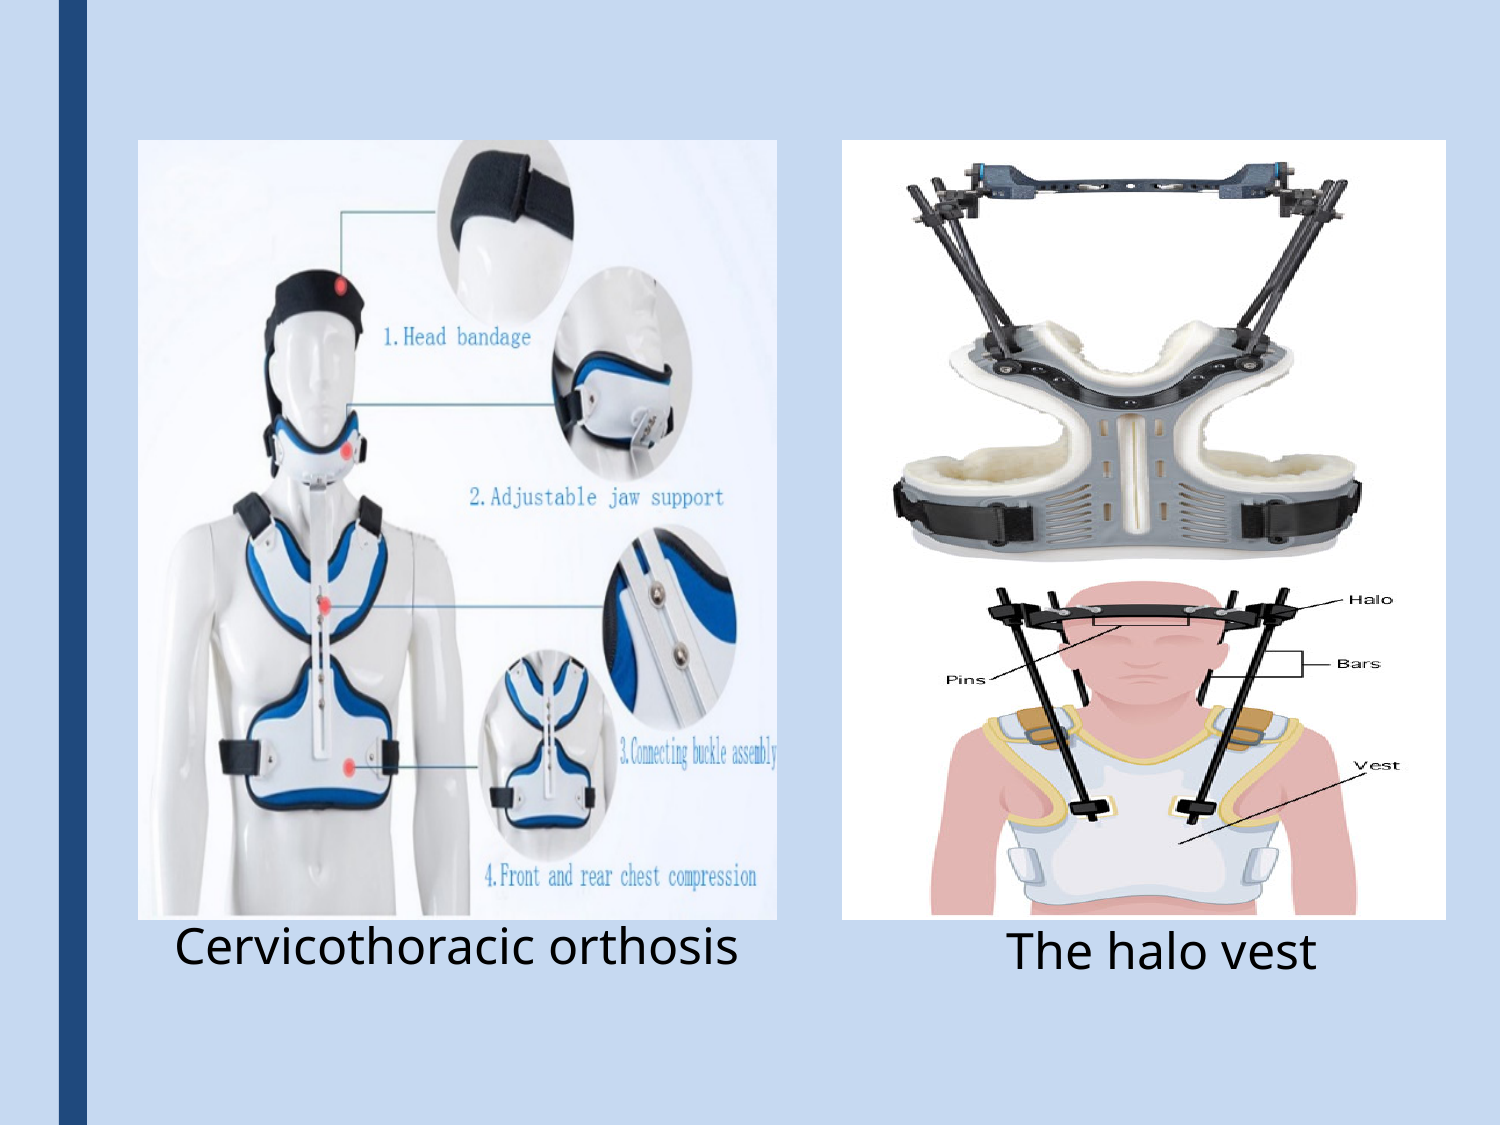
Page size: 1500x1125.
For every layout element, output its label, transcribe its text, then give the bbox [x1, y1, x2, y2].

title Cervicothoracic orthosis [138, 920, 777, 985]
text_box The halo vest [991, 920, 1362, 988]
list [138, 140, 777, 920]
picture [842, 140, 1446, 920]
